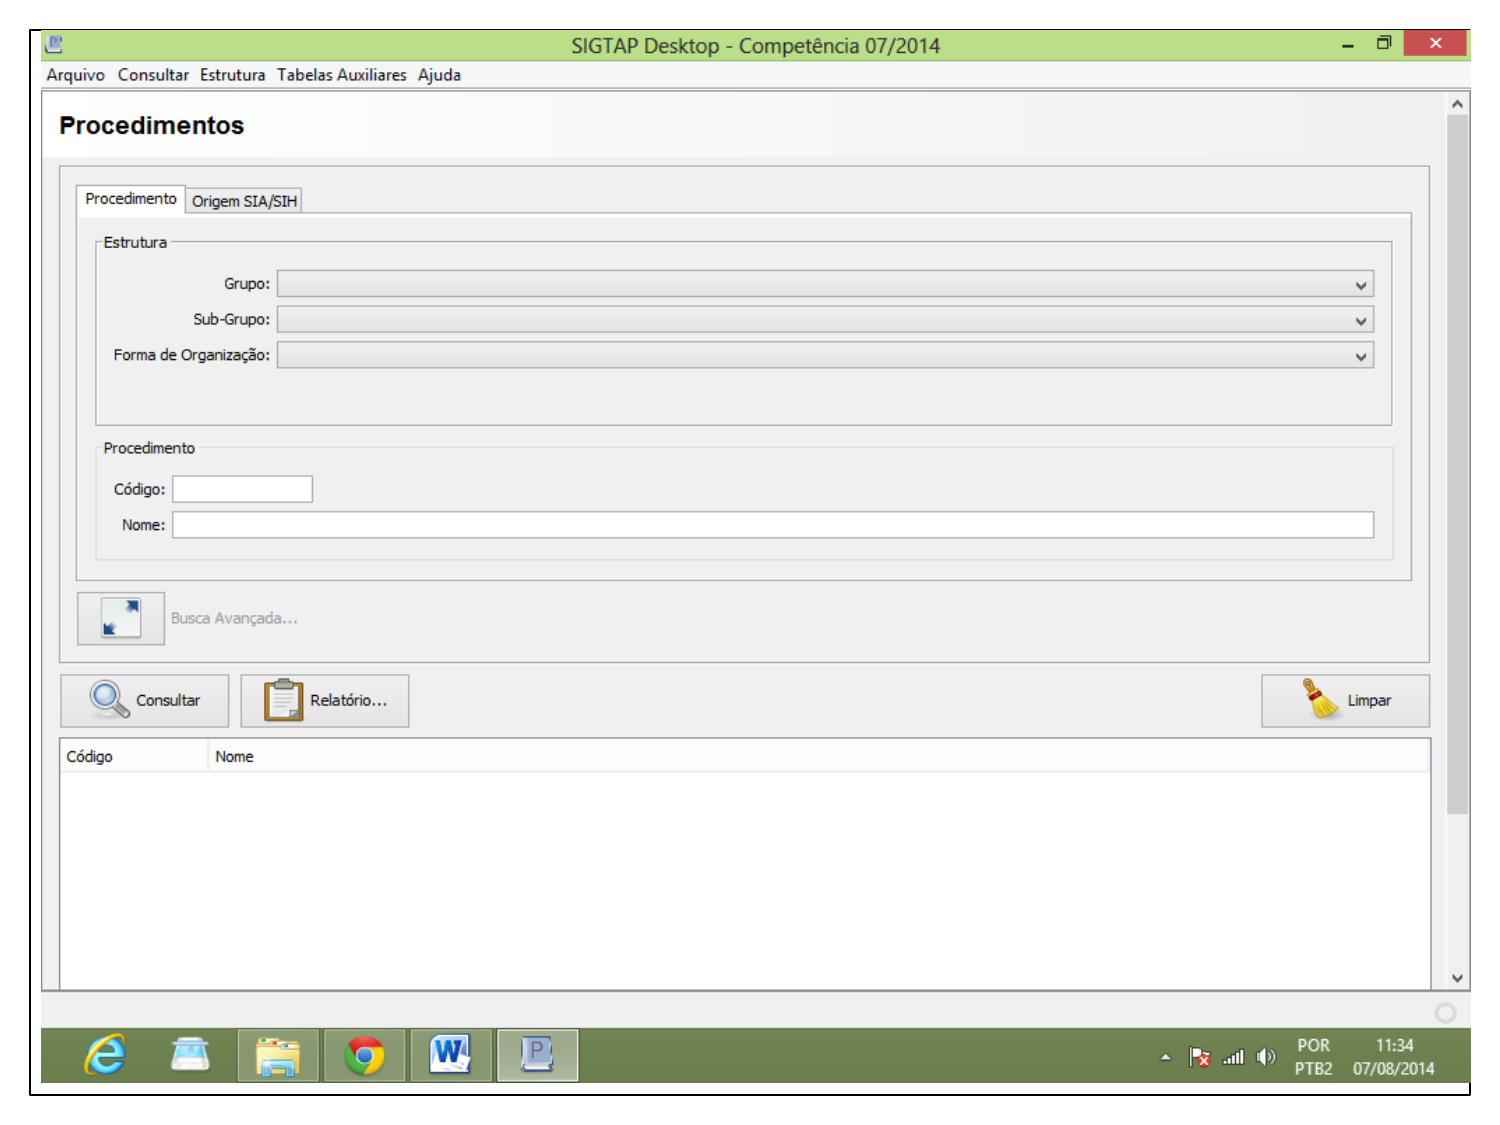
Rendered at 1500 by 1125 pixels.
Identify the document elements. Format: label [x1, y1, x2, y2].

picture [40, 30, 1471, 1083]
